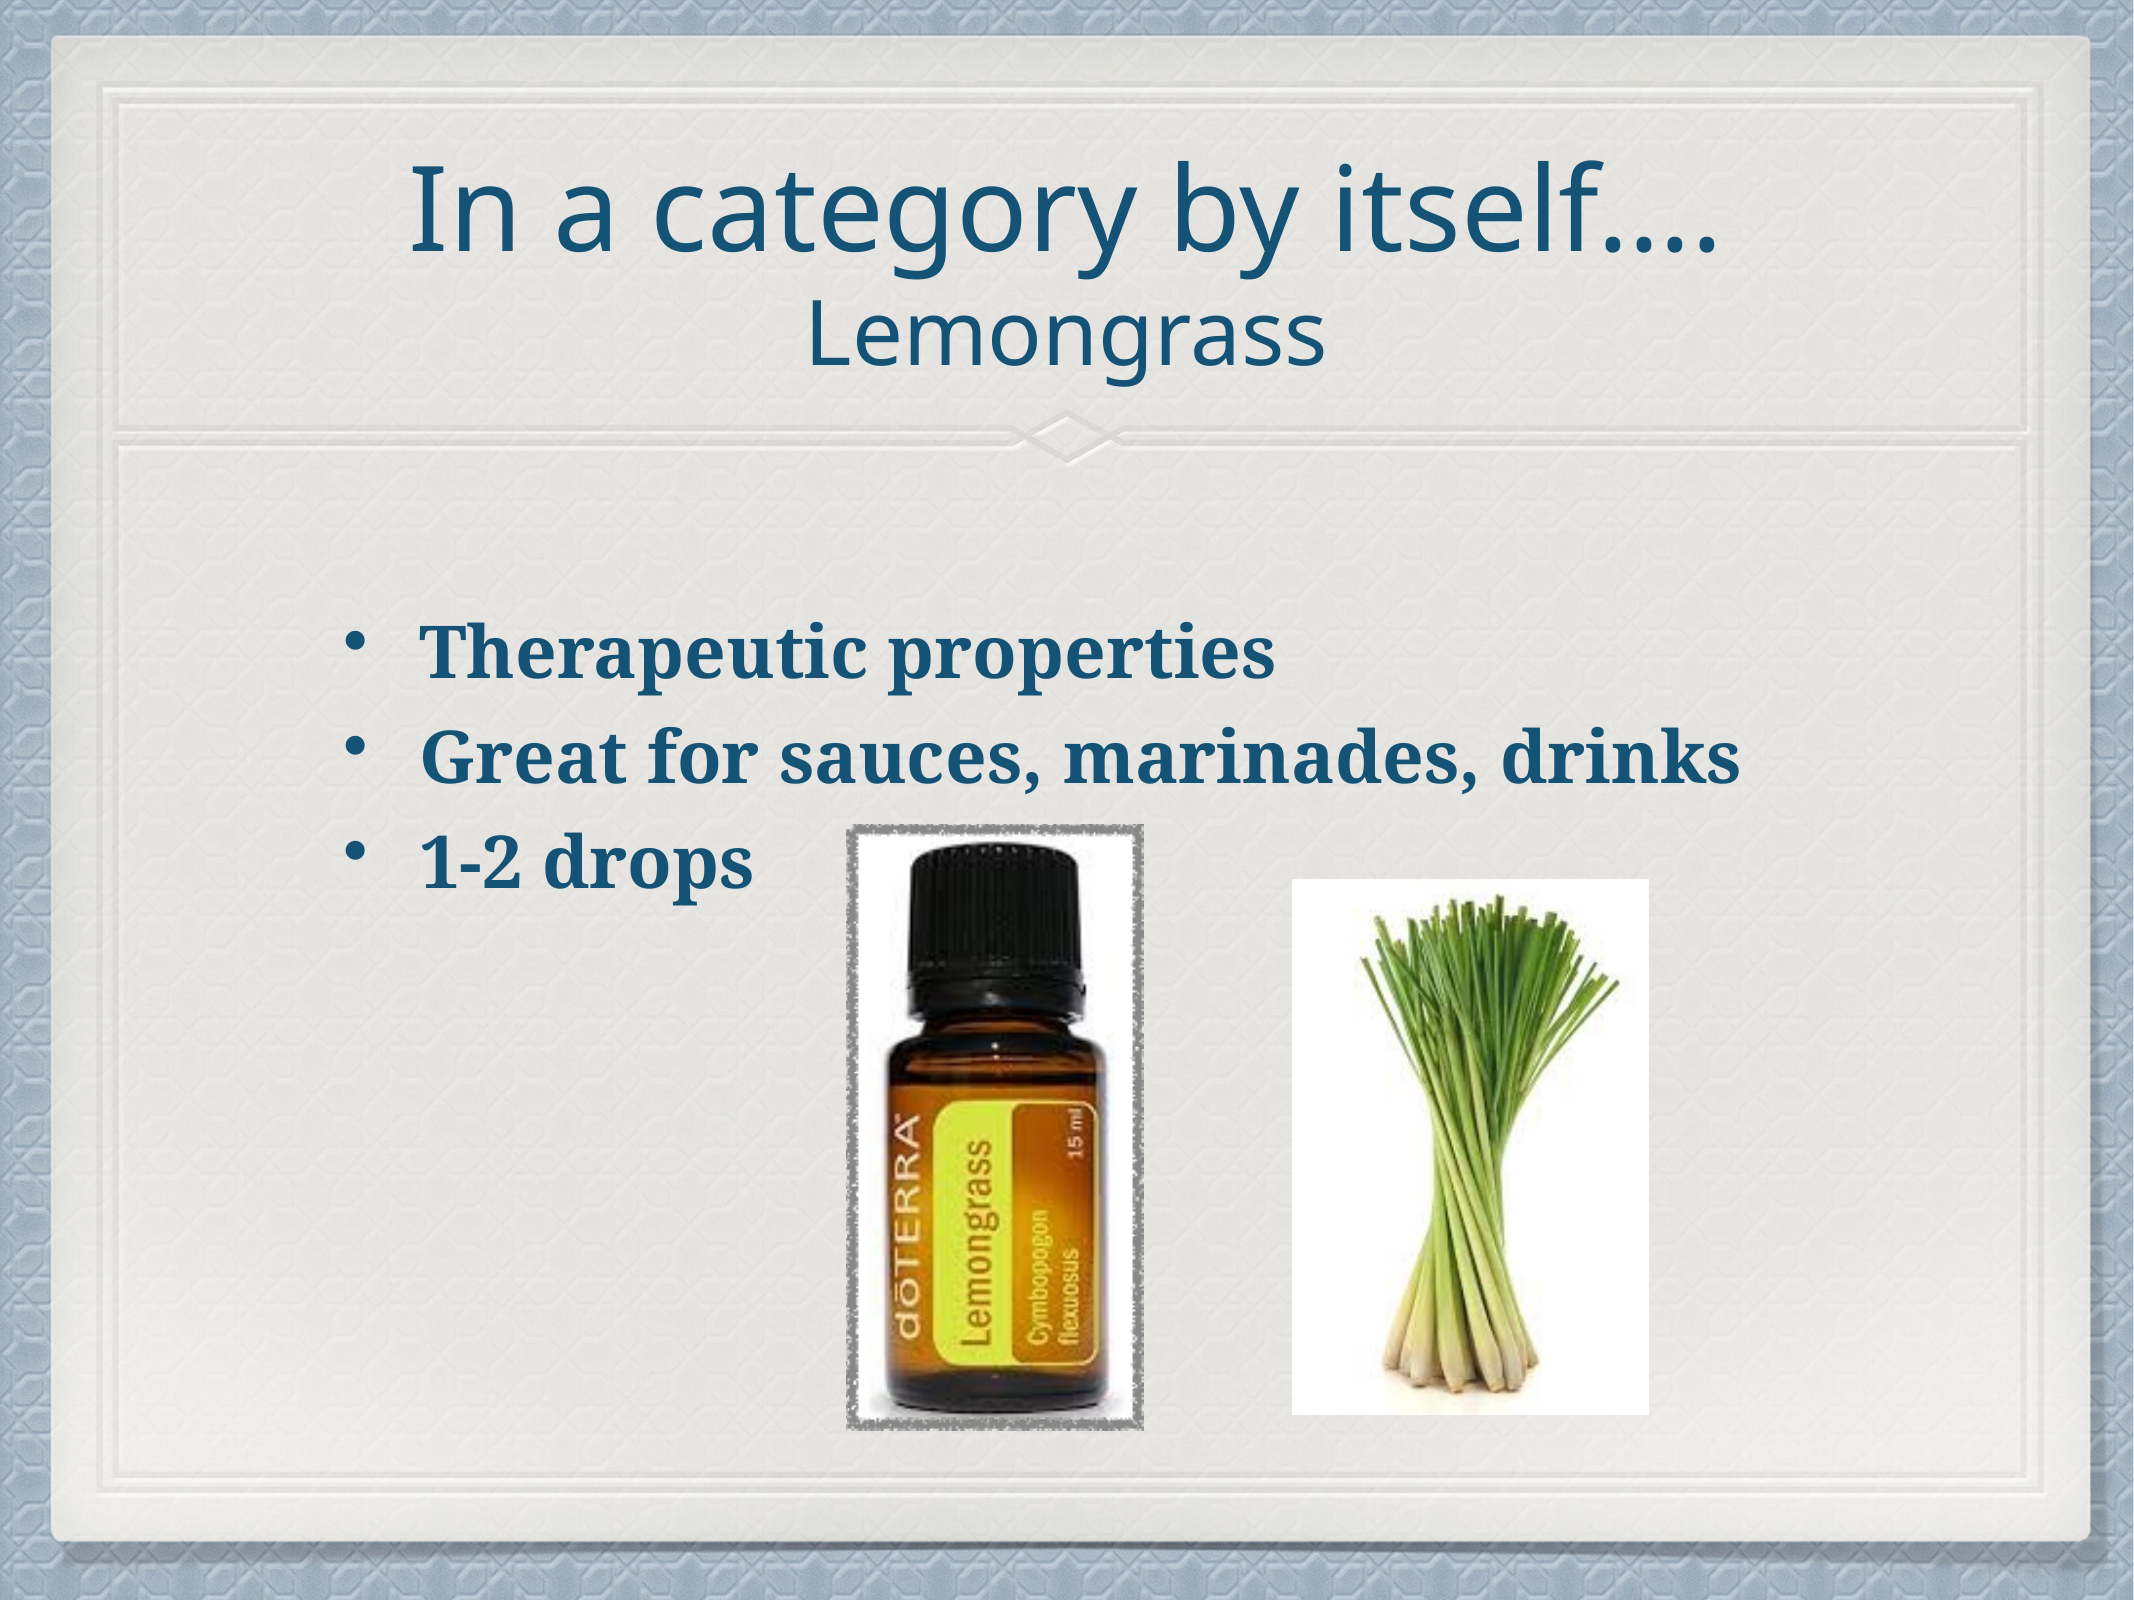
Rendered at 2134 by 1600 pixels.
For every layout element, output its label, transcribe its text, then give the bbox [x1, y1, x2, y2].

title In a category by itself…. Lemongrass [207, 122, 1926, 395]
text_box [846, 824, 1145, 1432]
picture [0, 0, 2134, 1600]
text_box Therapeutic properties Great for sauces, marinades, drinks 1-2 drops [335, 580, 1752, 912]
